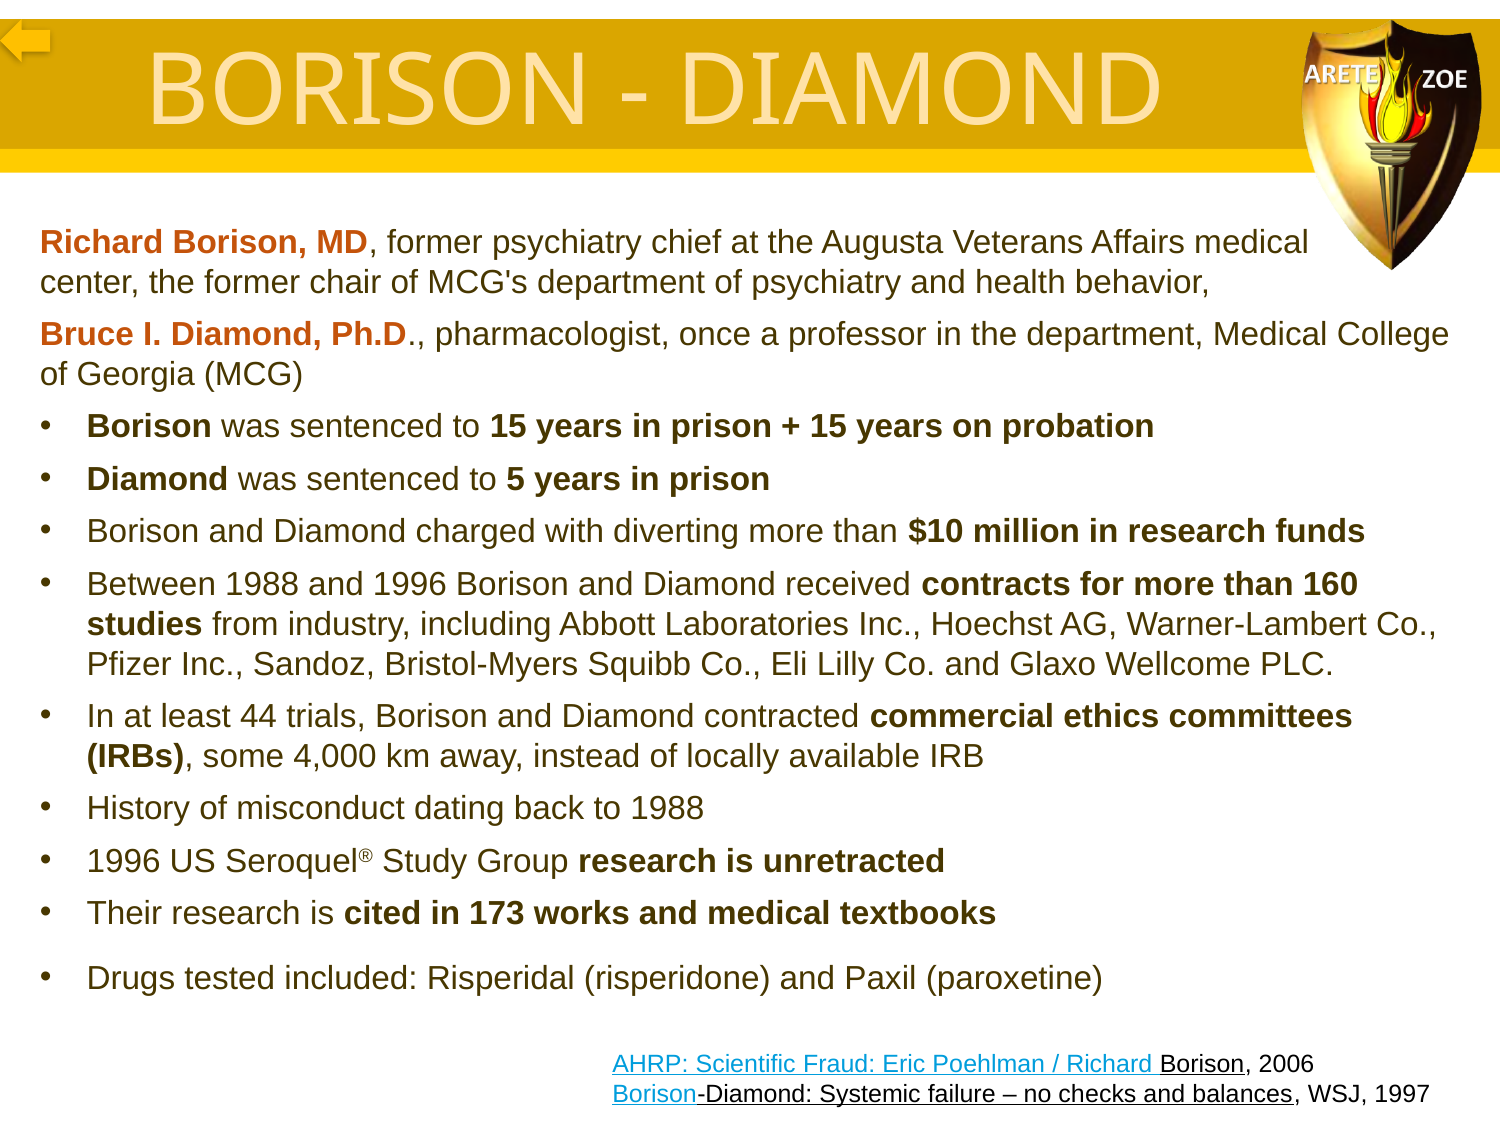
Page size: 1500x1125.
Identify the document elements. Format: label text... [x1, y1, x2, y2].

text_box BORISON - DIAMOND [1493, 19, 1500, 147]
text_box [0, 147, 1281, 175]
text_box BORISON - DIAMOND [0, 19, 1281, 147]
text_box [1493, 147, 1500, 175]
text_box [0, 18, 51, 64]
text_box Richard Borison, MD, former psychiatry chief at the Augusta Veterans Affairs medical center, the former chair of MCG's department of psychiatry and health behavior, Bruce I. Diamond, Ph.D., pharmacologist, once a professor in the department, Medical College of Georgia (MCG) Borison was sentenced to 15 years in prison + 15 years on probation Diamond was sentenced to 5 years in prison Borison and Diamond charged with diverting more than $10 million in research funds Between 1988 and 1996 Borison and Diamond received contracts for more than 160 studies from industry, including Abbott Laboratories Inc., Hoechst AG, Warner-Lambert Co., Pfizer Inc., Sandoz, Bristol-Myers Squibb Co., Eli Lilly Co. and Glaxo Wellcome PLC. In at least 44 trials, Borison and Diamond contracted commercial ethics committees (IRBs), some 4,000 km away, instead of locally available IRB History of misconduct dating back to 1988 1996 US Seroquel® Study Group research is unretracted Their research is cited in 173 works and medical textbooks Drugs tested included: Risperidal (risperidone) and Paxil (paroxetine) [24, 212, 1474, 1004]
picture [1286, 10, 1489, 276]
text_box AHRP: Scientific Fraud: Eric Poehlman / Richard Borison, 2006 Borison-Diamond: Systemic failure – no checks and balances, WSJ, 1997 [597, 1040, 1472, 1116]
